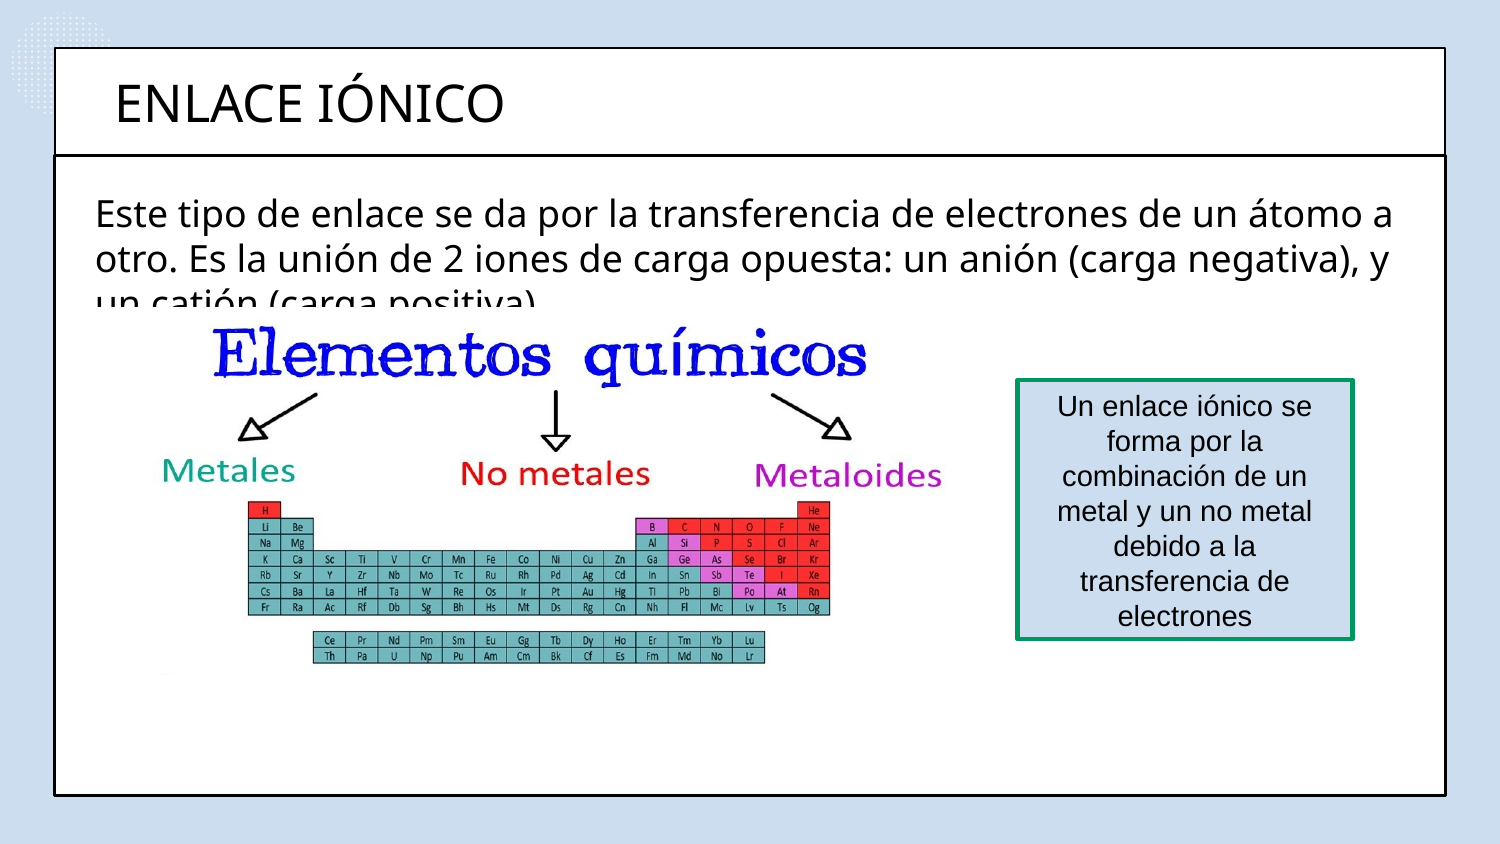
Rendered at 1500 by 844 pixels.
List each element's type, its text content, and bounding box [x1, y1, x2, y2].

list Este tipo de enlace se da por la transferencia de electrones de un átomo a otro. Es la unión de 2 iones de carga opuesta: un anión (carga negativa), y un catión (carga positiva). [53, 154, 1447, 797]
picture [85, 307, 991, 676]
title ENLACE IÓNICO [54, 47, 1446, 154]
text_box Un enlace iónico se forma por la combinación de un metal y un no metal debido a la transferencia de electrones [1015, 378, 1355, 641]
